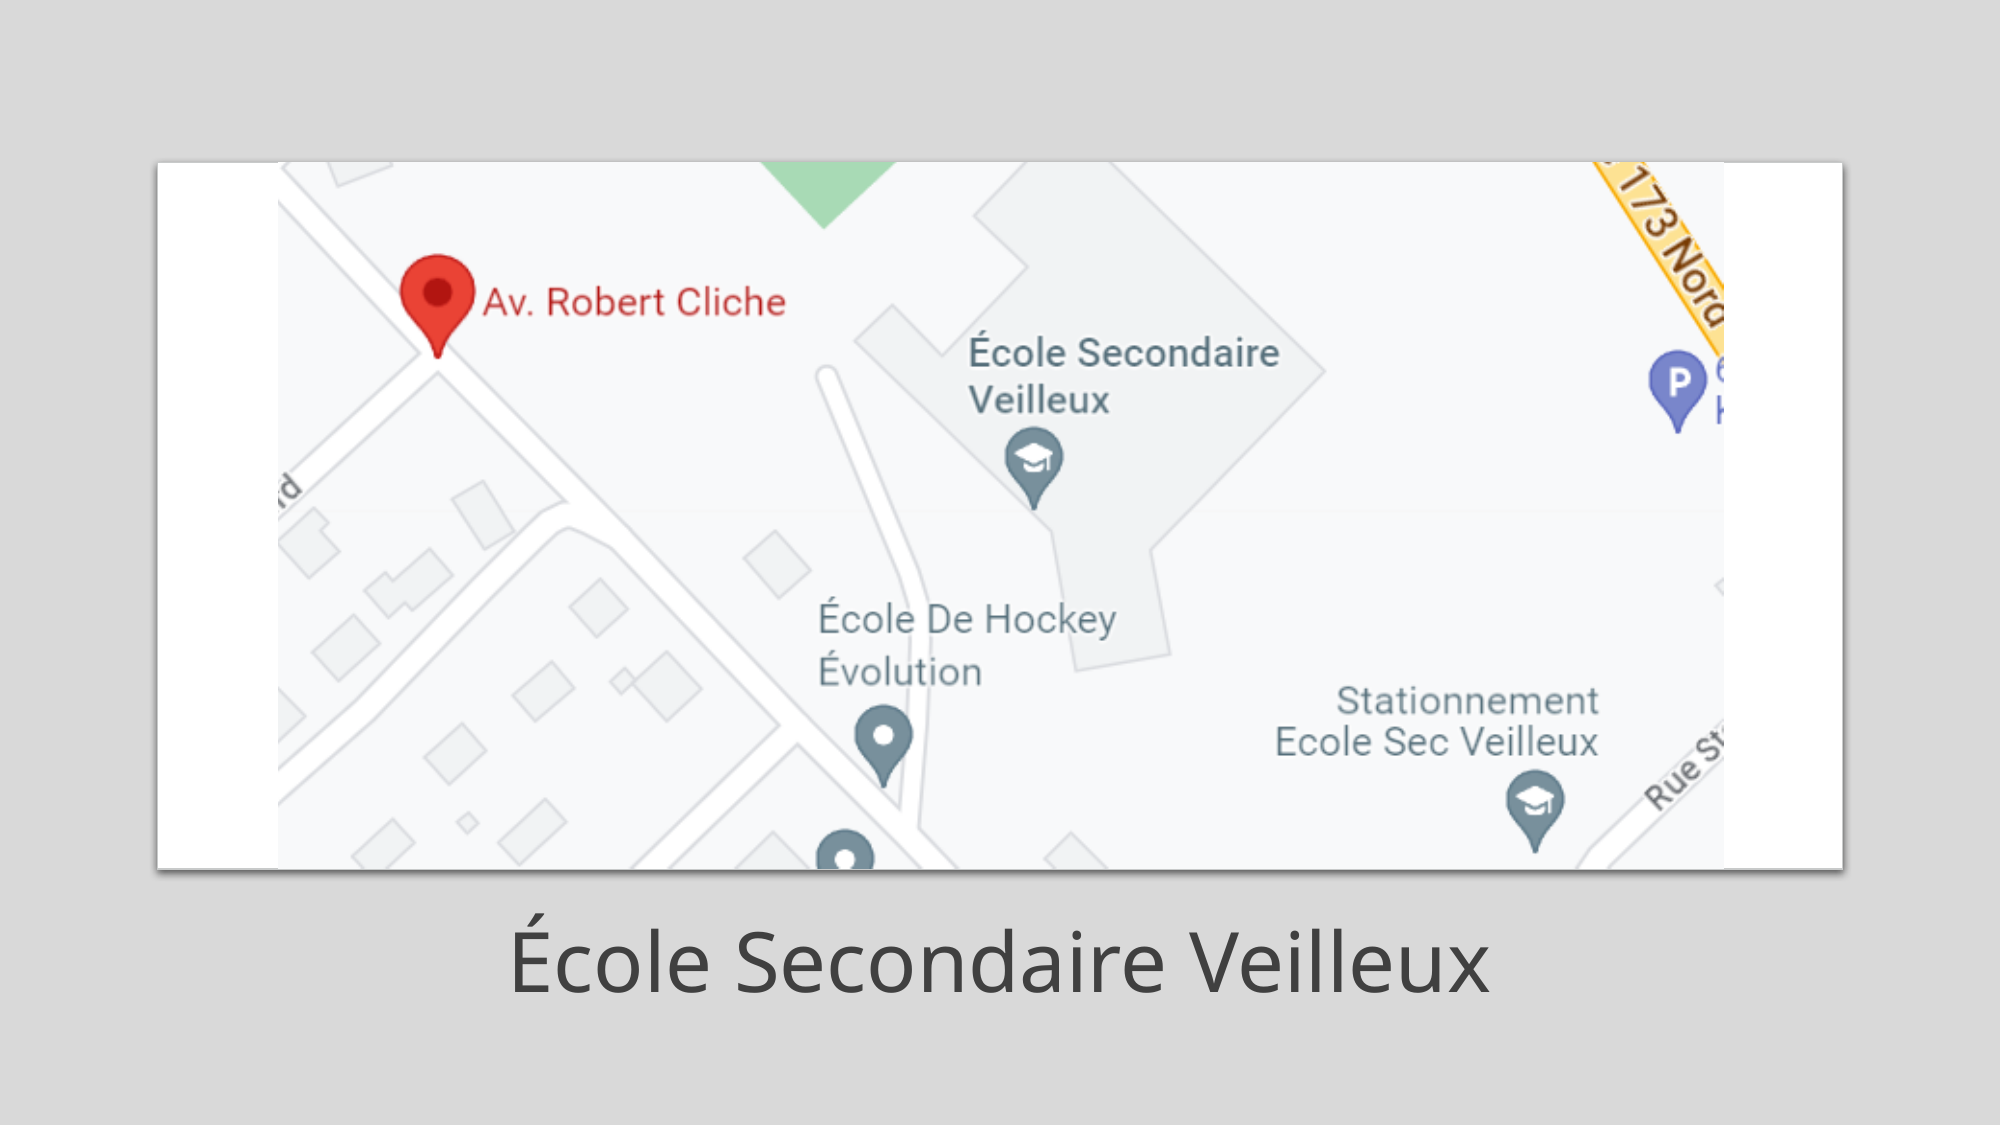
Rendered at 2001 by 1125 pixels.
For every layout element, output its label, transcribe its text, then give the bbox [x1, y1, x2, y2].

picture [278, 162, 1724, 870]
title École Secondaire Veilleux [157, 889, 1843, 1043]
text_box [0, 0, 2000, 1125]
text_box [156, 161, 1844, 870]
